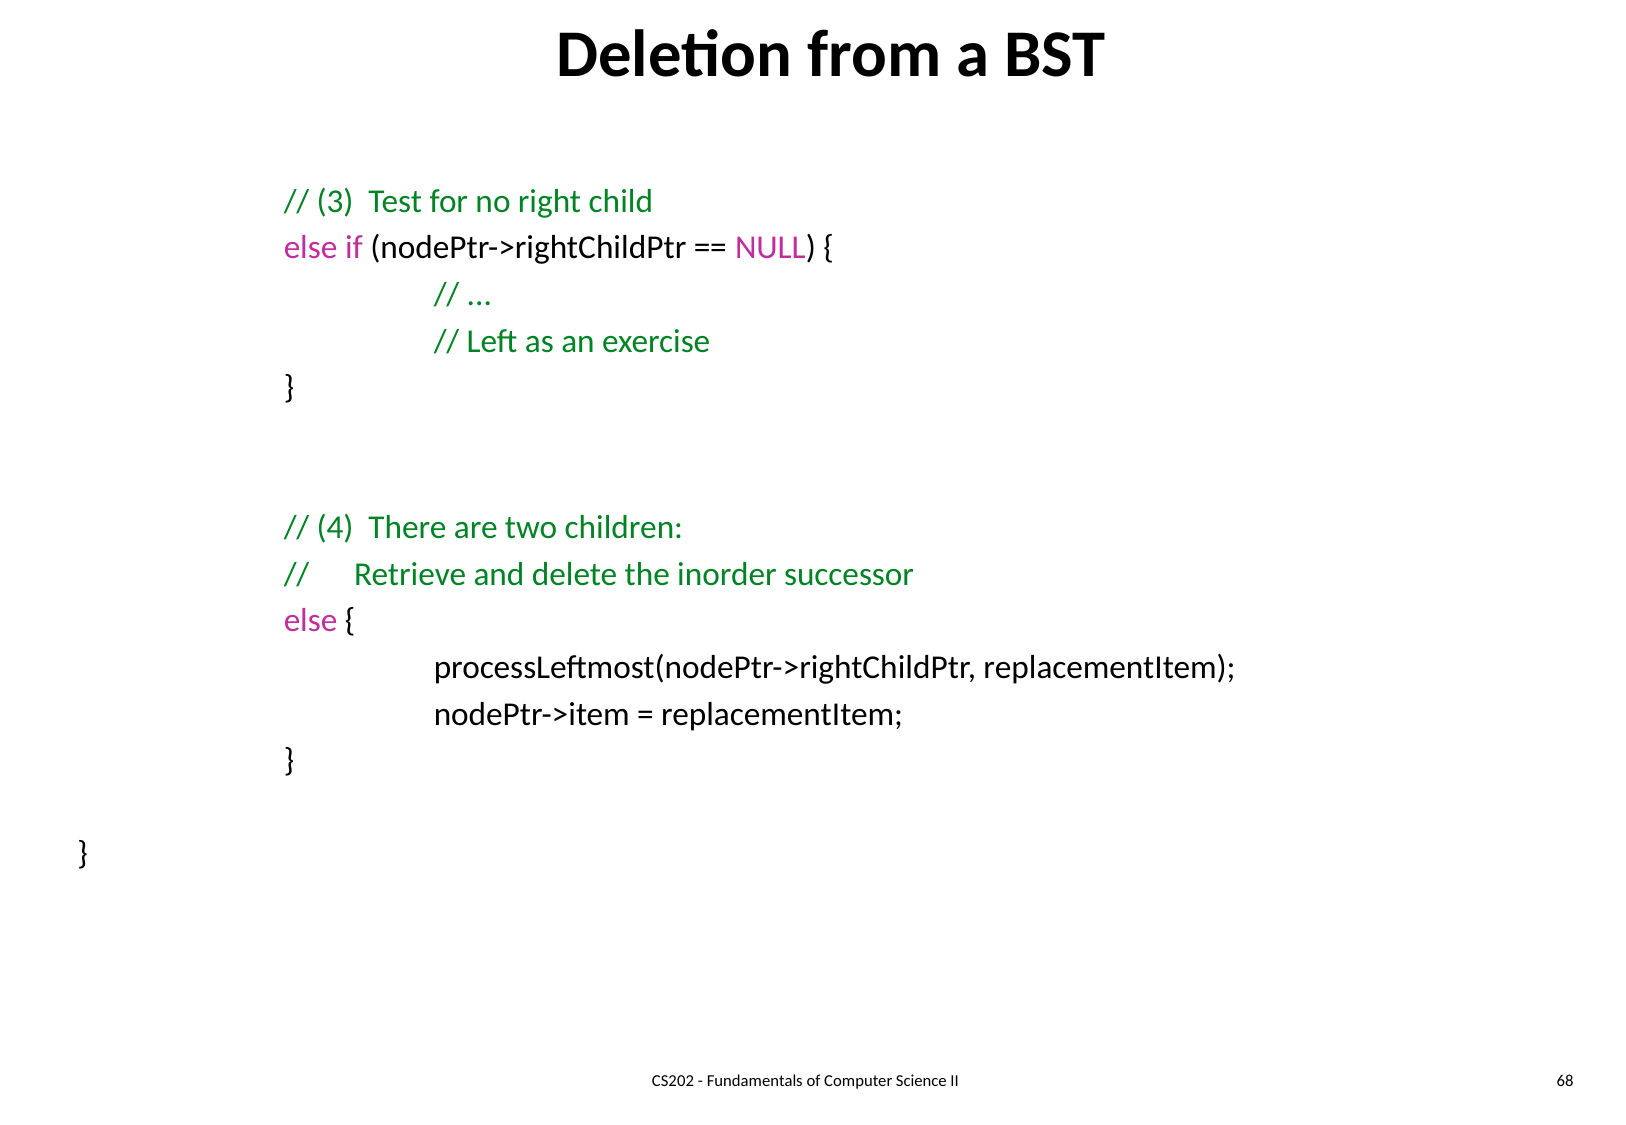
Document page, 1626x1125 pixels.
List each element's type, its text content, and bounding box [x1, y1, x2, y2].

footer CS202 - Fundamentals of Computer Science II [501, 1062, 1111, 1100]
title Deletion from a BST [62, 0, 1600, 100]
list // (3) Test for no right child else if (nodePtr->rightChildPtr == NULL) { // ... // Left as an exercise } // (4) There are two children: // Retrieve and delete the inorder successor else { processLeftmost(nodePtr->rightChildPtr, replacementItem); nodePtr->item = replacementItem; } } [62, 125, 1625, 1050]
slide_number 68 [1250, 1062, 1589, 1100]
